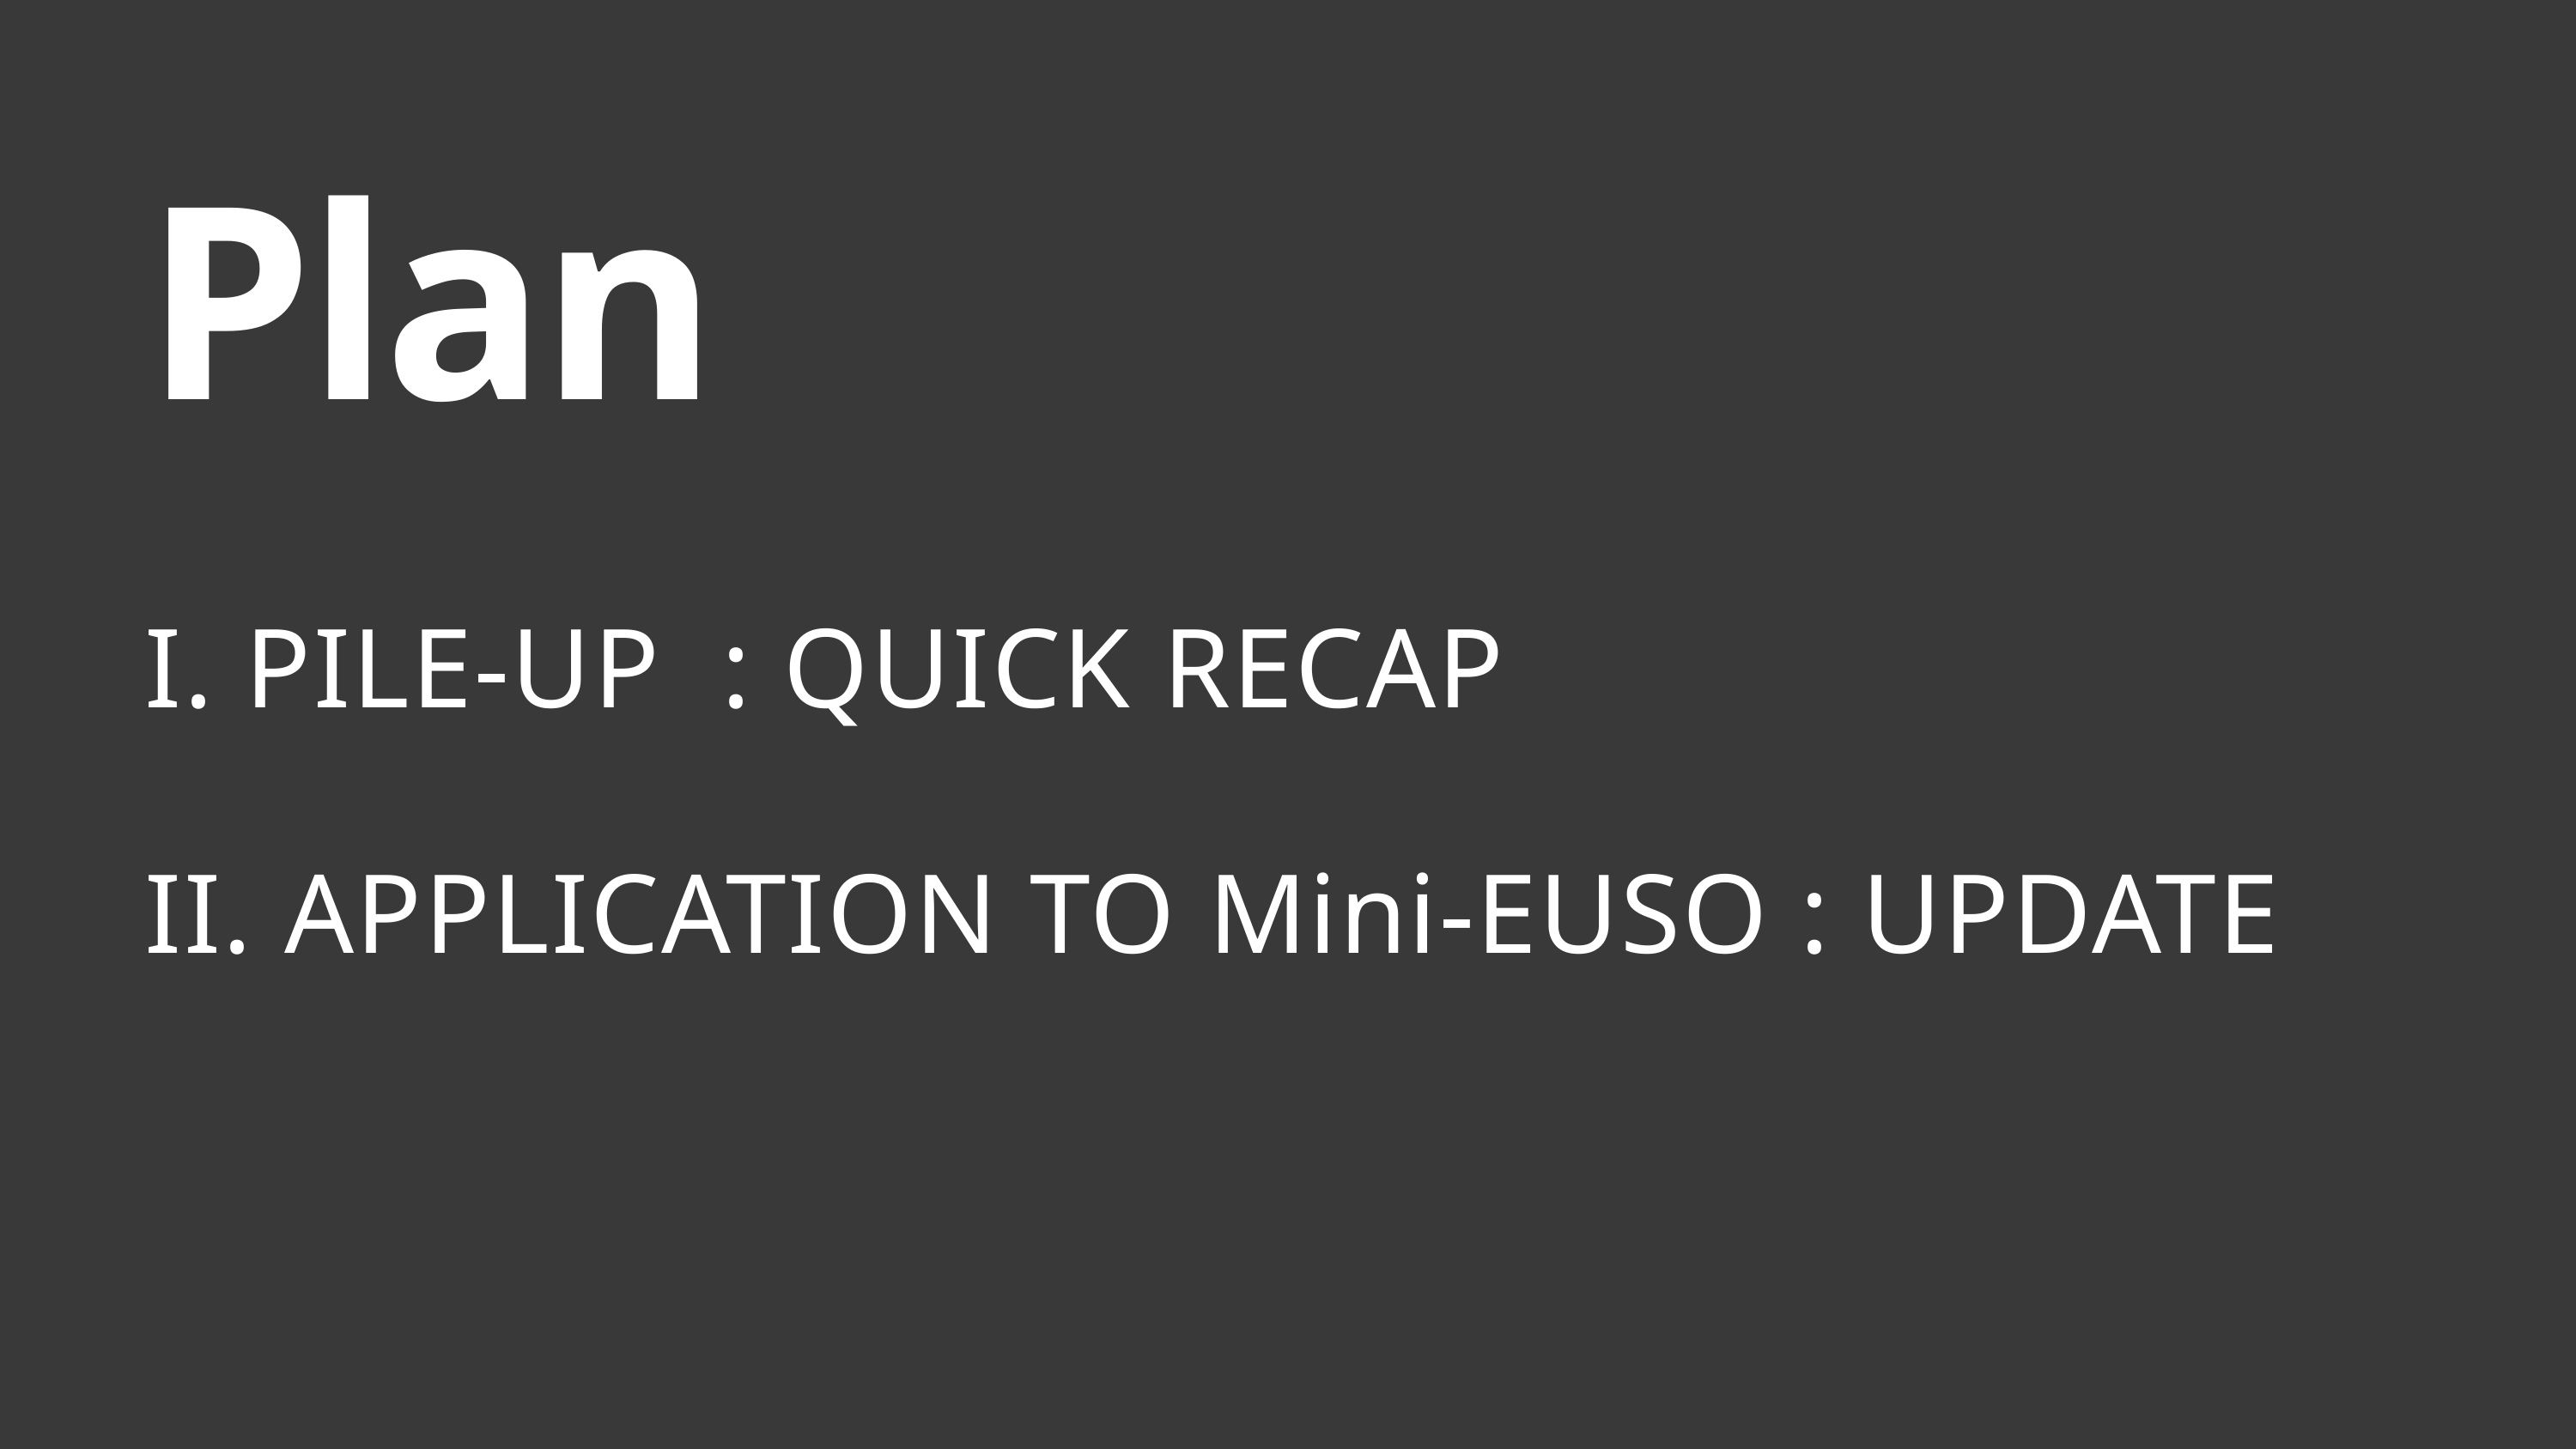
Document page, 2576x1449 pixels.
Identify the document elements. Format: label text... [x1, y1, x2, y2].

text_box Plan [144, 185, 1287, 454]
text_box I. PILE-UP : QUICK RECAP [144, 577, 2517, 731]
text_box II. APPLICATION TO Mini-EUSO : UPDATE [144, 822, 2460, 975]
